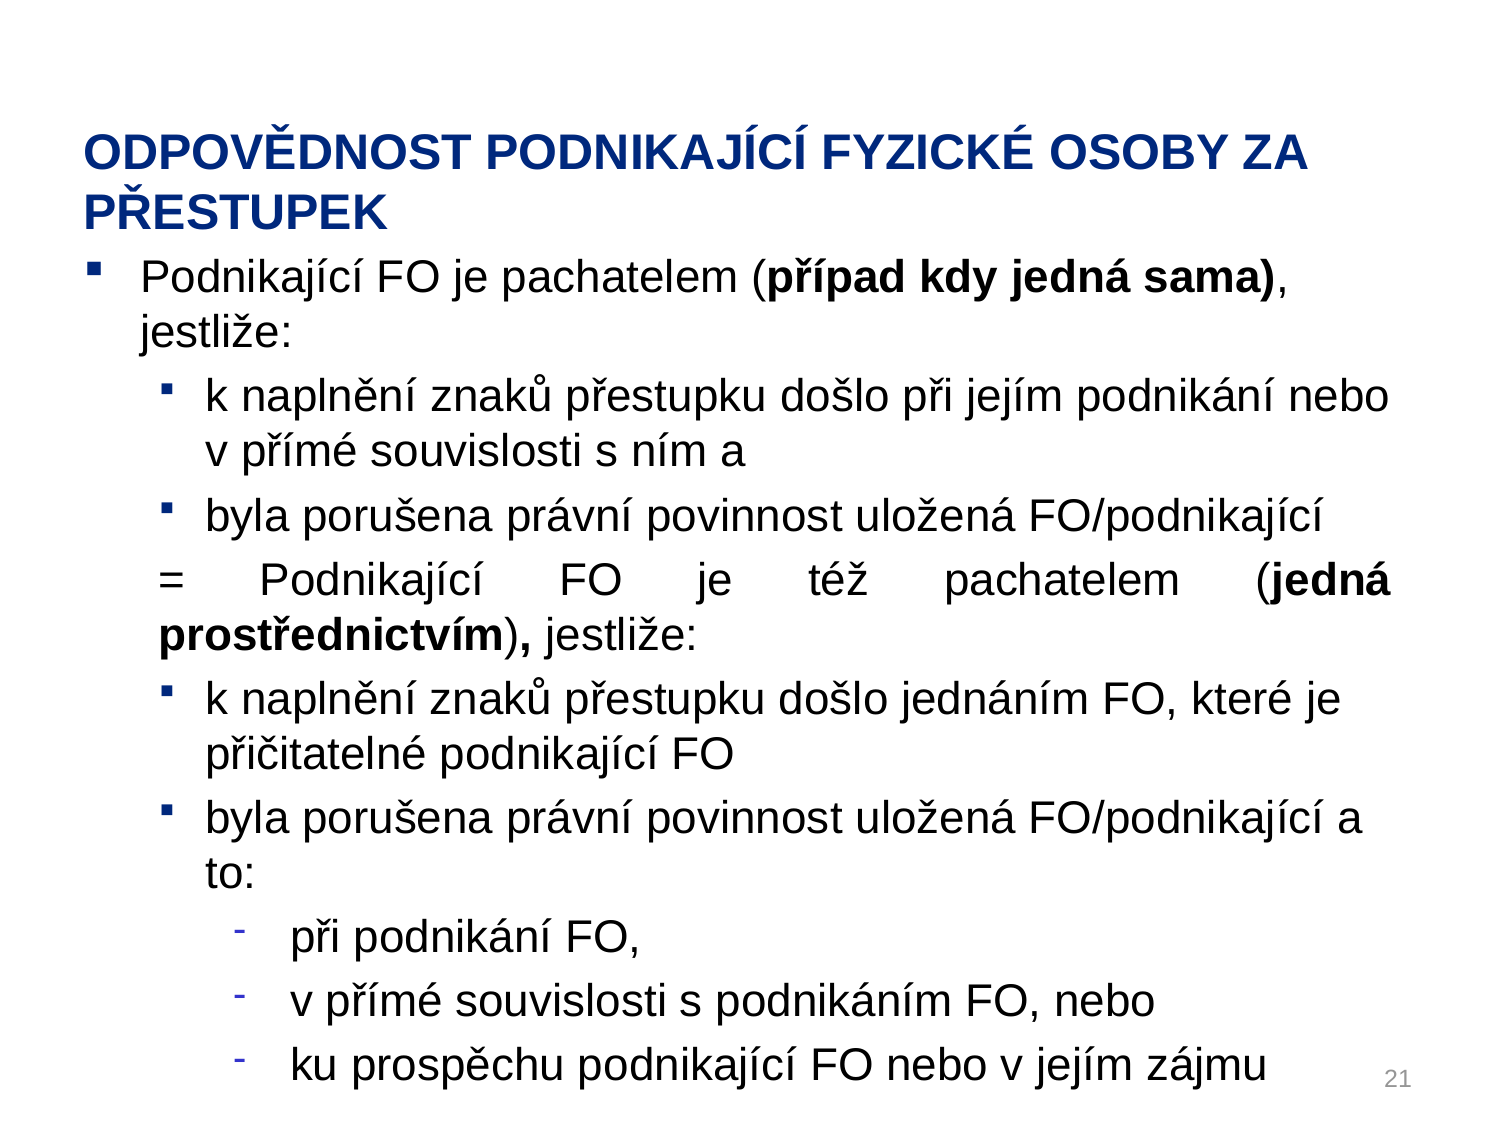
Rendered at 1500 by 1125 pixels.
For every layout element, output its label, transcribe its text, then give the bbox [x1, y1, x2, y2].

list Podnikající FO je pachatelem (případ kdy jedná sama), jestliže: k naplnění znaků přestupku došlo při jejím podnikání nebo v přímé souvislosti s ním a byla porušena právní povinnost uložená FO/podnikající = Podnikající FO je též pachatelem (jedná prostřednictvím), jestliže: k naplnění znaků přestupku došlo jednáním FO, které je přičitatelné podnikající FO byla porušena právní povinnost uložená FO/podnikající a to: při podnikání FO, v přímé souvislosti s podnikáním FO, nebo ku prospěchu podnikající FO nebo v jejím zájmu [83, 247, 1392, 1125]
slide_number 21 [1125, 1025, 1428, 1100]
title ODPOVĚDNOST PODNIKAJÍCÍ FYZICKÉ OSOBY ZA PŘESTUPEK [83, 140, 1411, 247]
